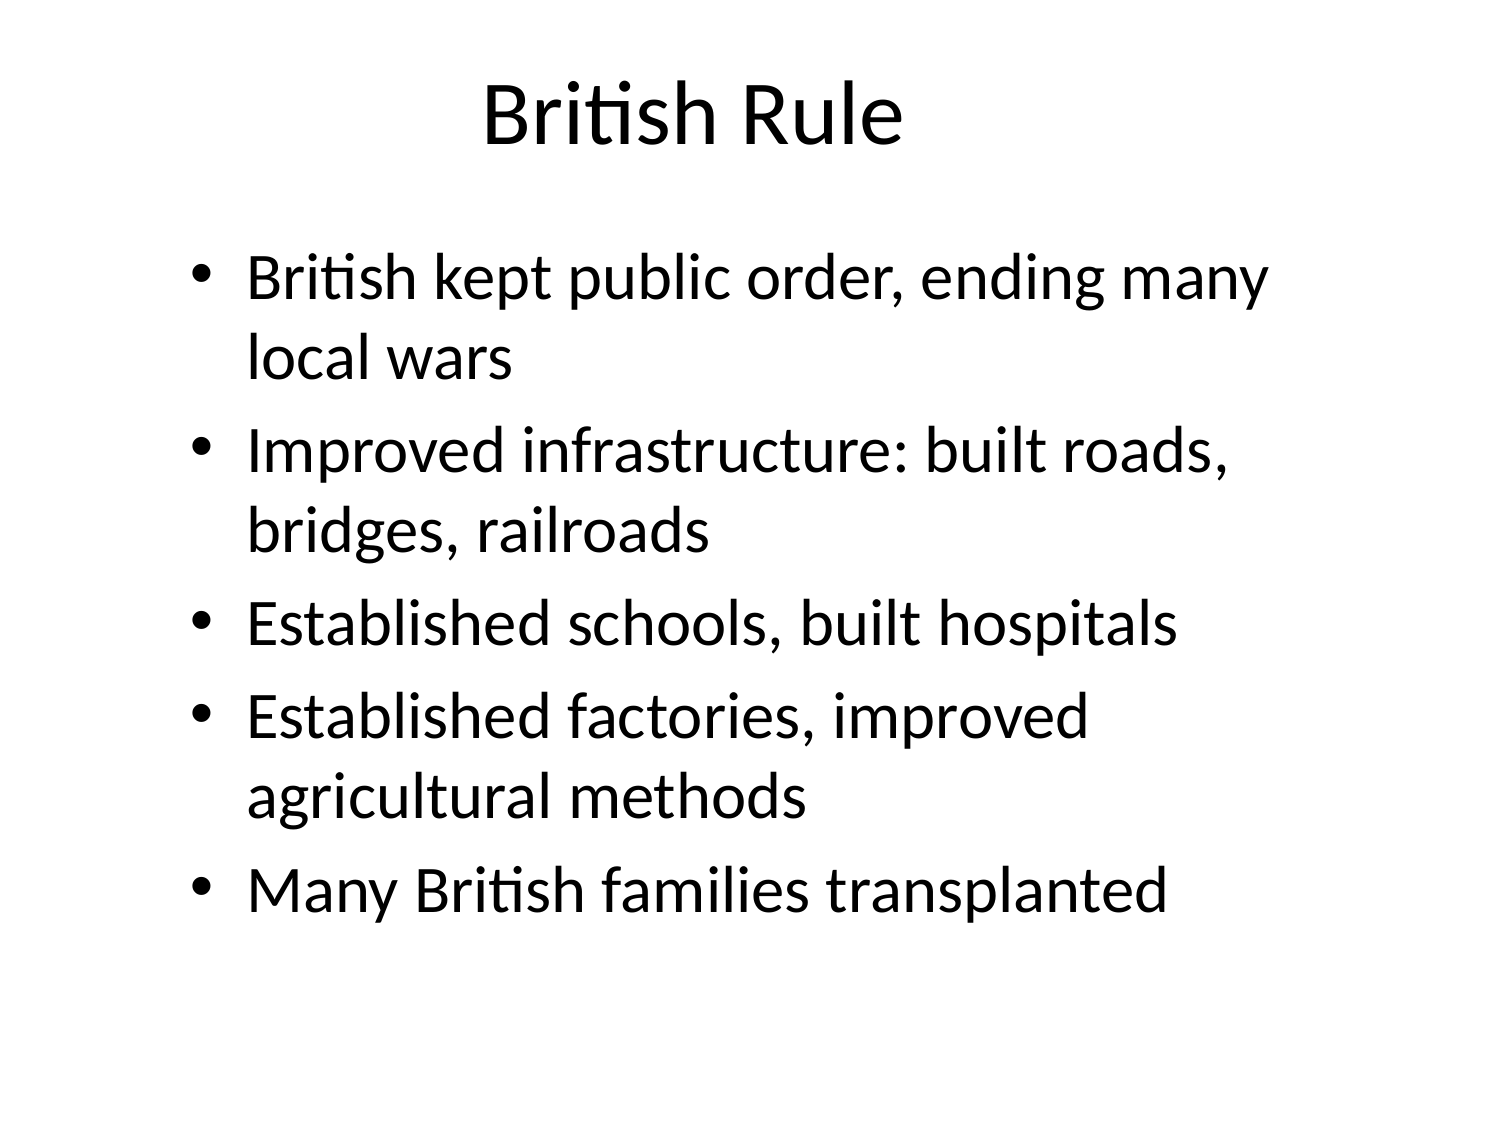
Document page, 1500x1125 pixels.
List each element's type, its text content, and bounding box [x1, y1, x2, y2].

title British Rule [212, 45, 1175, 224]
list British kept public order, ending many local wars Improved infrastructure: built roads, bridges, railroads Established schools, built hospitals Established factories, improved agricultural methods Many British families transplanted [174, 224, 1400, 1038]
